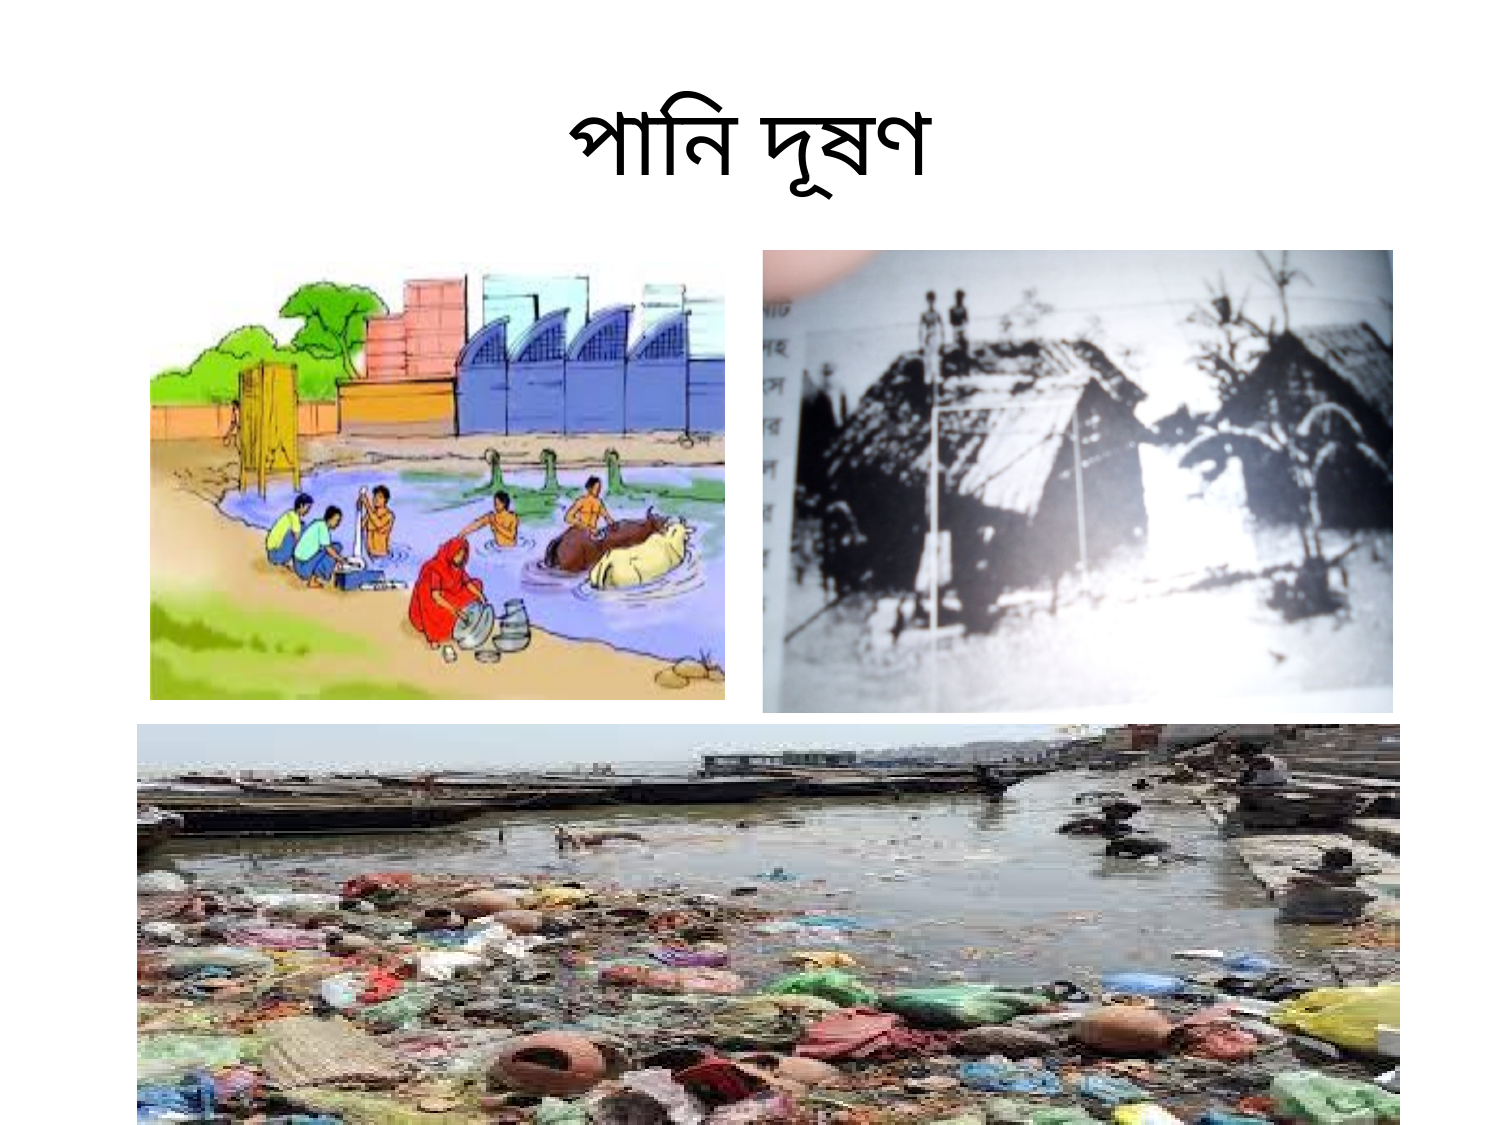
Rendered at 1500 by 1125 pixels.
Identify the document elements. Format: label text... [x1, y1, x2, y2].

picture [1309, 250, 1393, 713]
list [845, 166, 1309, 723]
picture [149, 262, 726, 701]
picture [137, 724, 1401, 1125]
picture [763, 250, 845, 713]
title পানি দূষণ [75, 45, 1425, 233]
